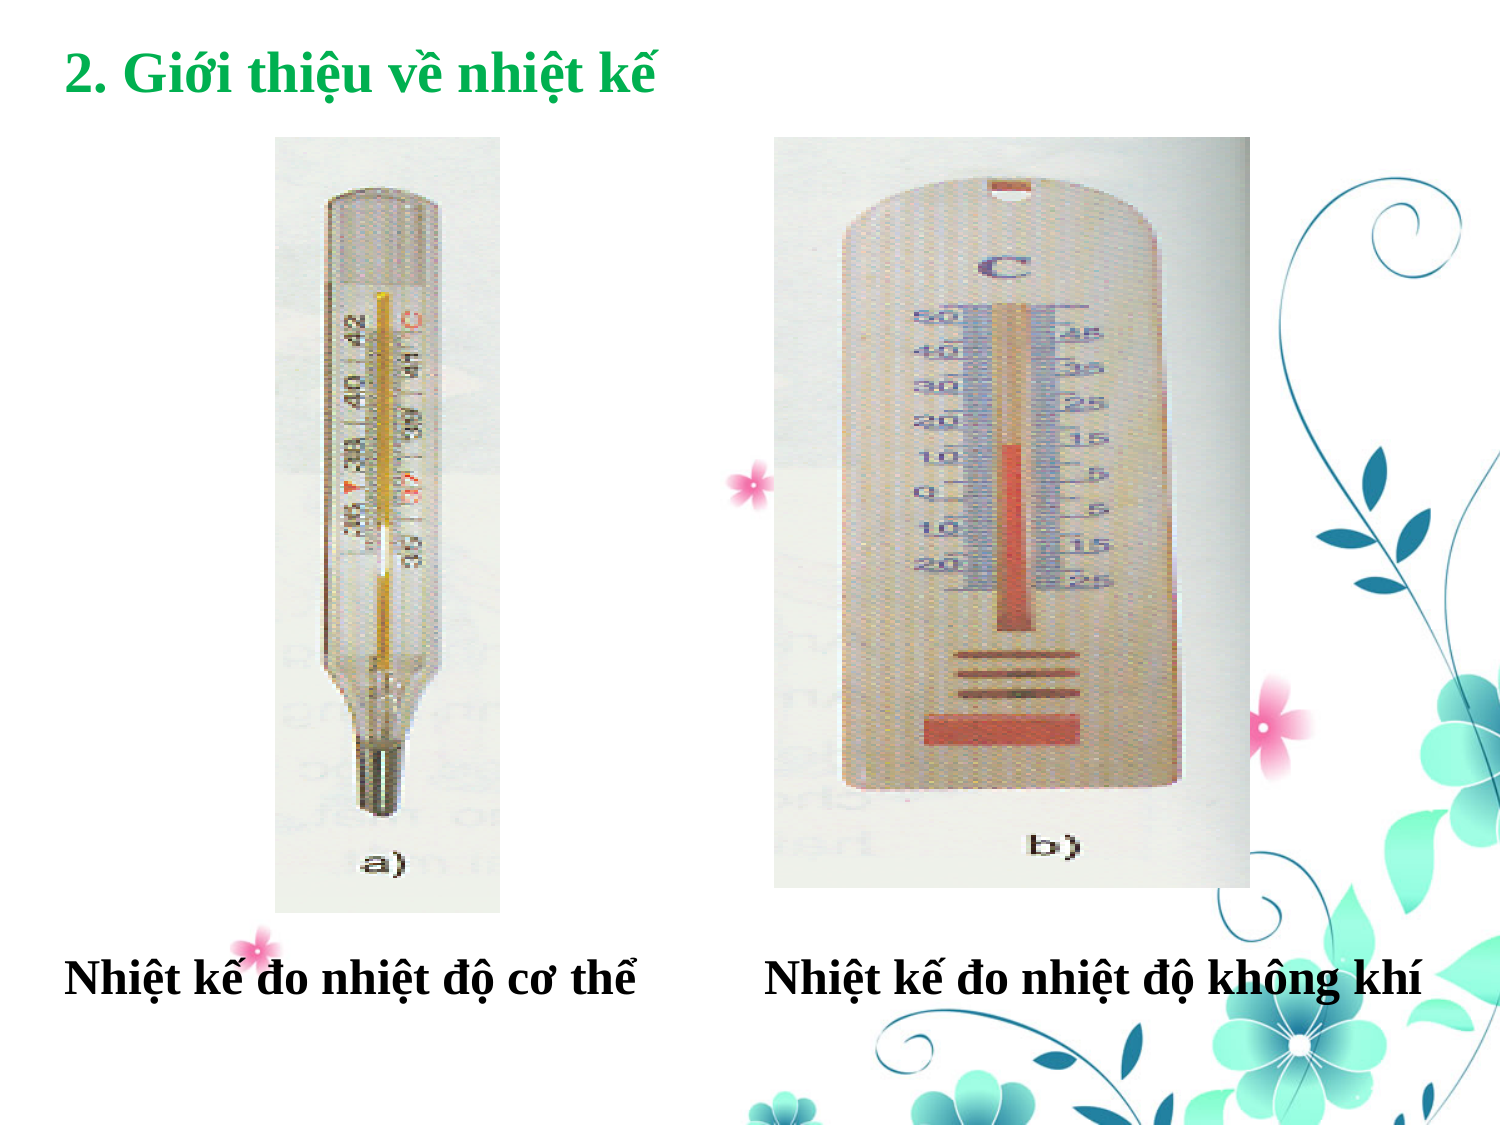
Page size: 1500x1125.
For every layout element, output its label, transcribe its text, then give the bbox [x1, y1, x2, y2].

text_box 2. Giới thiệu về nhiệt kế [49, 26, 1088, 112]
picture [0, 0, 1500, 1125]
text_box Nhiệt kế đo nhiệt độ không khí [750, 936, 1463, 1012]
text_box Nhiệt kế đo nhiệt độ cơ thể [49, 937, 725, 1013]
